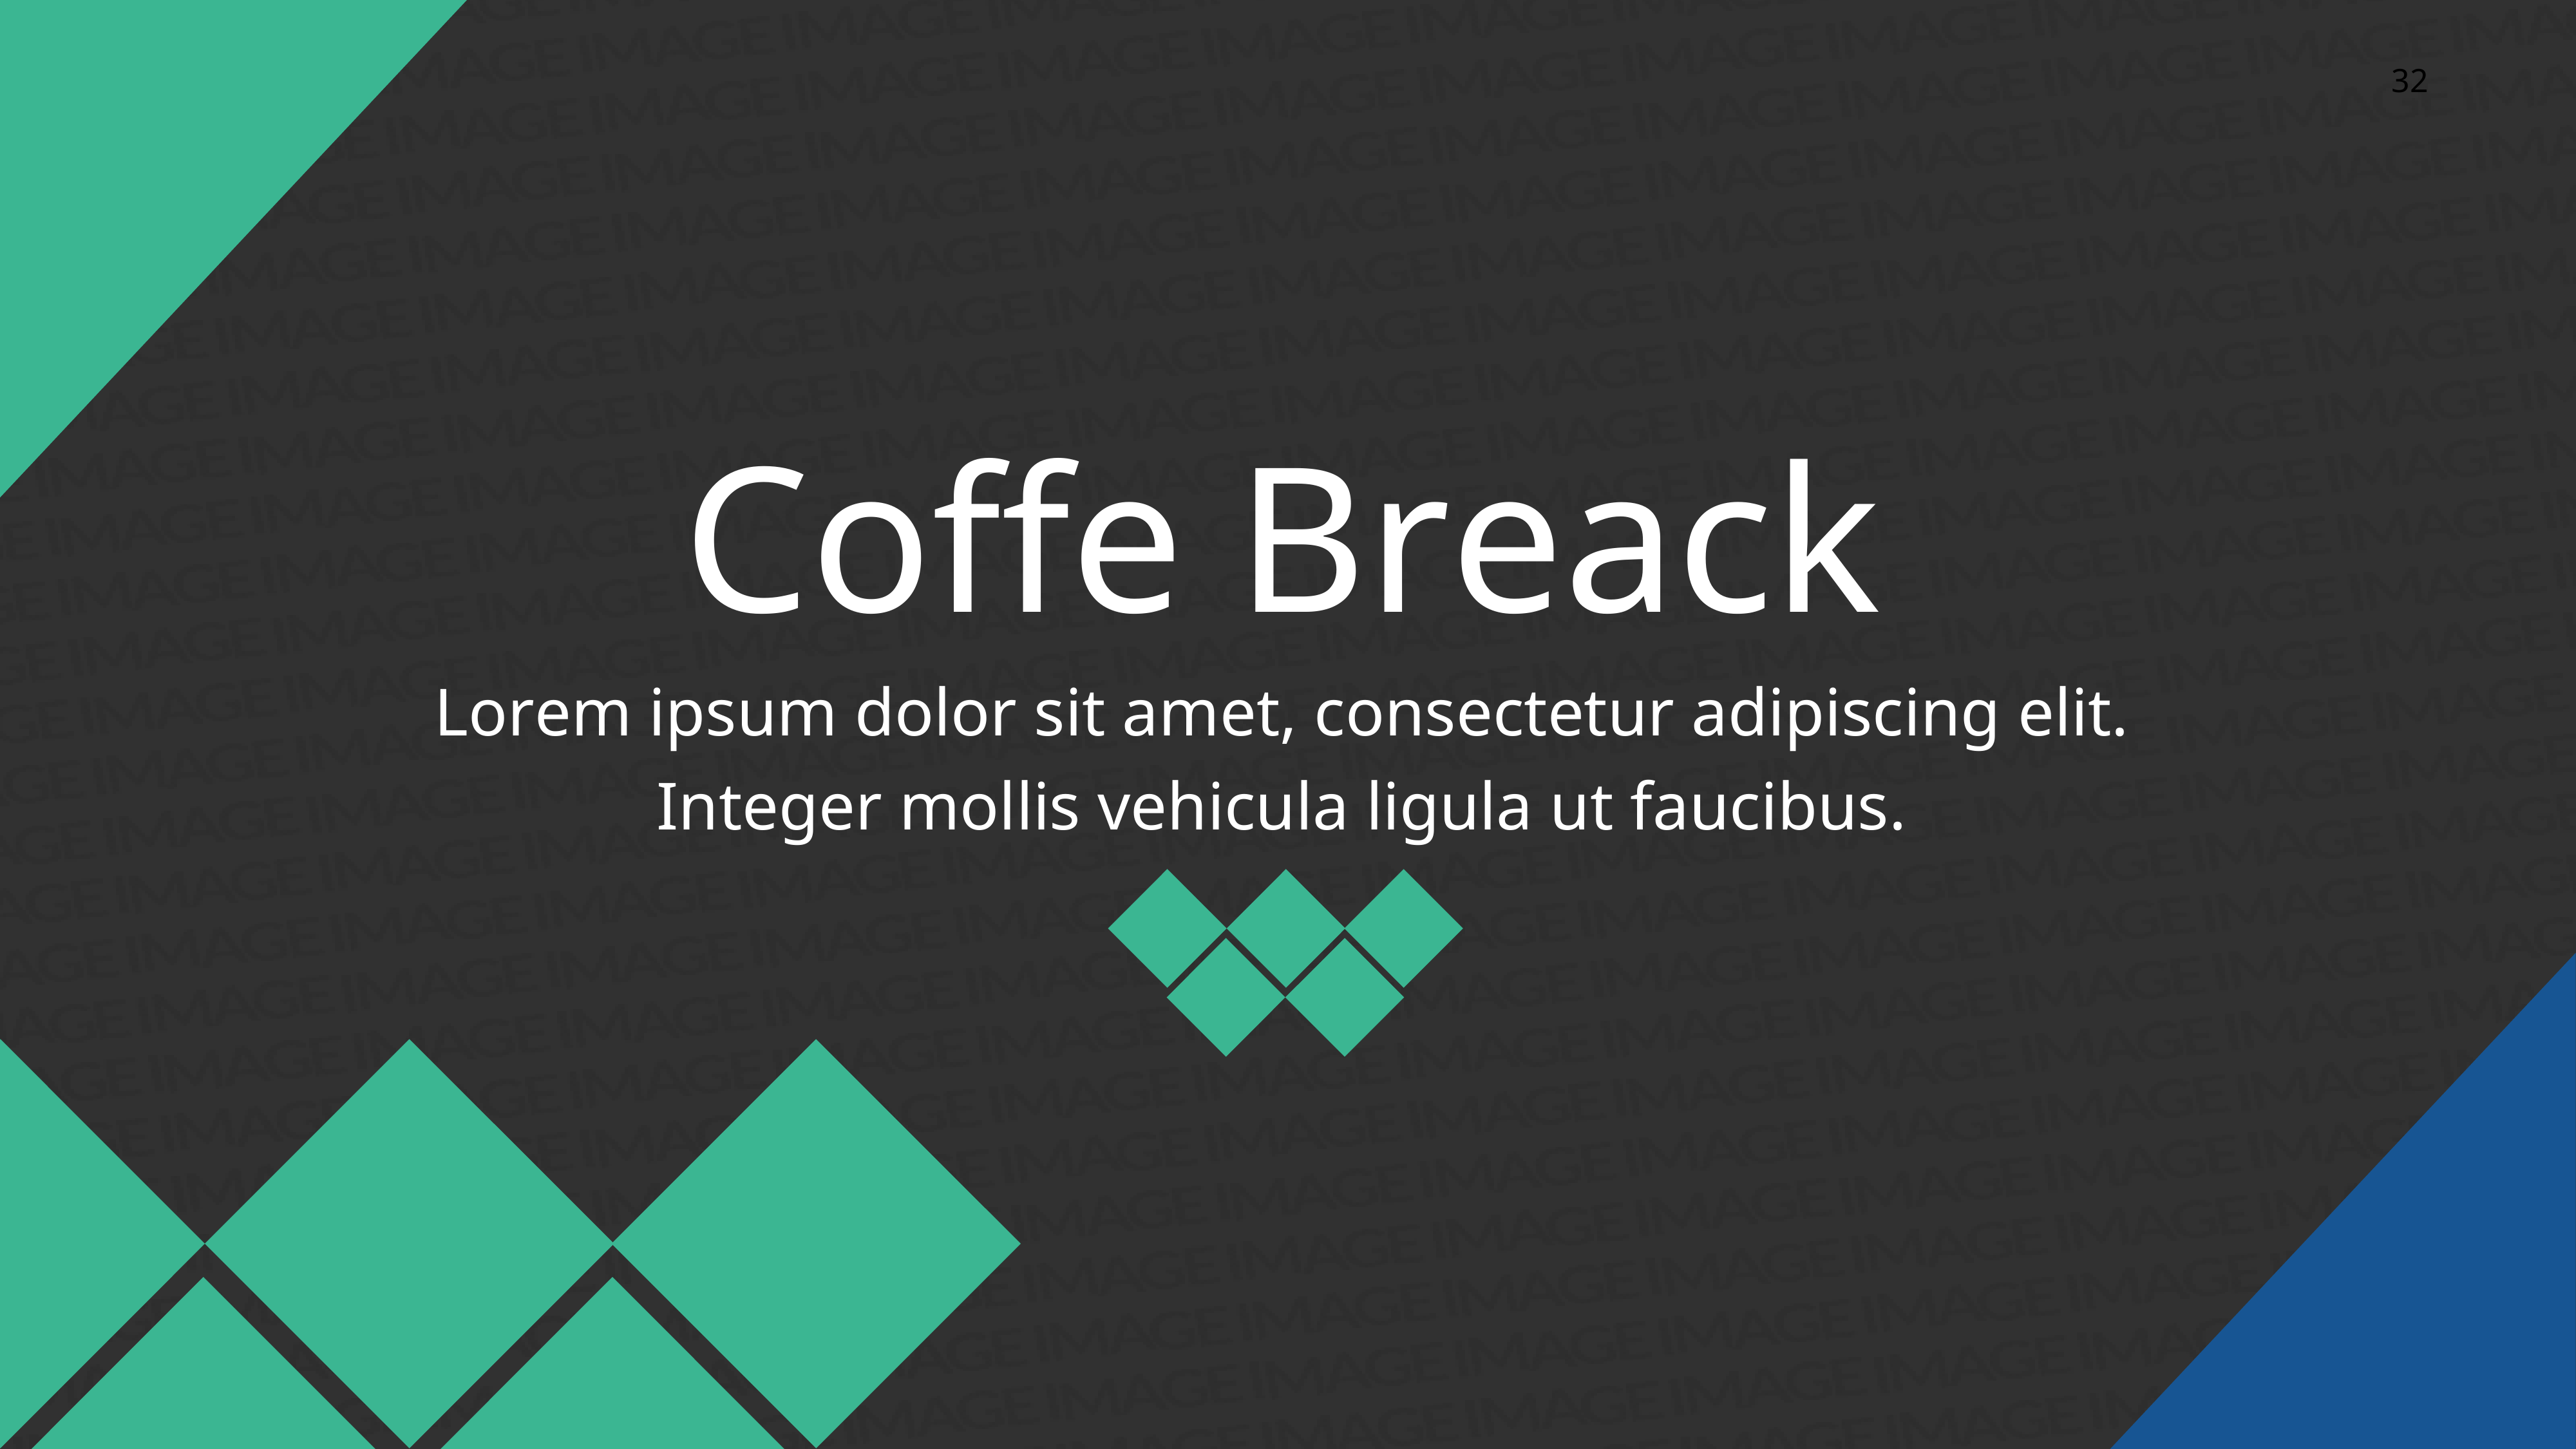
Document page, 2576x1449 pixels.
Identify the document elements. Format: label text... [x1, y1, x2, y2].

text_box [0, 0, 468, 498]
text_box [0, 1039, 1021, 1449]
text_box Lorem ipsum dolor sit amet, consectetur adipiscing elit. Integer mollis vehicula ligula ut faucibus. [342, 654, 2222, 843]
text_box <number> [2383, 55, 2437, 116]
picture [0, 0, 2576, 1449]
text_box [2110, 952, 2576, 1449]
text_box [1108, 869, 1463, 1057]
text_box Coffe Breack [342, 405, 2222, 654]
